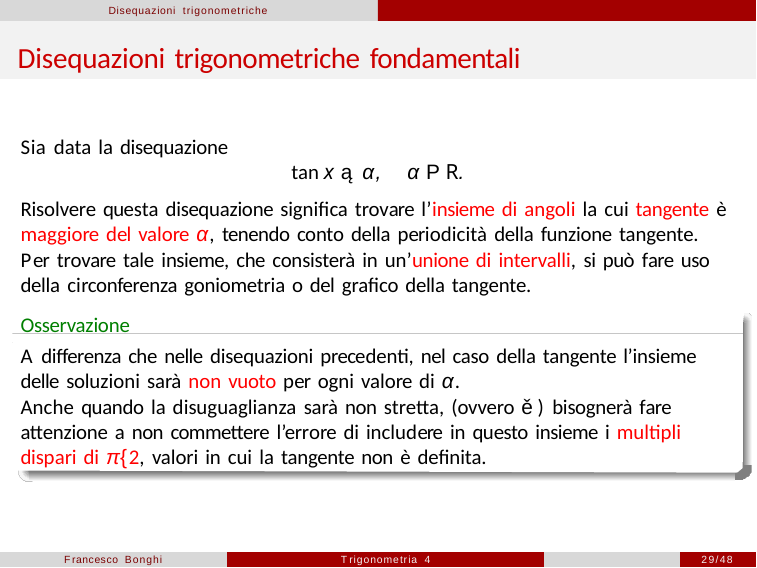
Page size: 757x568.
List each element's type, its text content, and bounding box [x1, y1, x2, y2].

text_box [0, 551, 226, 567]
footer Francesco Bonghi [62, 552, 165, 568]
text_box [0, 0, 756, 551]
text_box [680, 551, 756, 567]
text_box 29/48 [699, 552, 737, 566]
text_box [226, 551, 544, 567]
slide_number Trigonometria 4 [338, 552, 433, 568]
text_box Sia data la disequazione tan x ą α, α P R. Risolvere questa disequazione significa trovare l’insieme di angoli la cui tangente è maggiore del valore α, tenendo conto della periodicità della funzione tangente. Per trovare tale insieme, che consisterà in un’unione di intervalli, si può fare uso della circonferenza goniometria o del grafico della tangente. Osservazione A differenza che nelle disequazioni precedenti, nel caso della tangente l’insieme delle soluzioni sarà non vuoto per ogni valore di α. Anche quando la disuguaglianza sarà non stretta, (ovvero ě) bisognerà fare attenzione a non commettere l’errore di includere in questo insieme i multipli dispari di π{2, valori in cui la tangente non è definita. [18, 133, 736, 469]
text_box [744, 313, 752, 323]
text_box [28, 471, 736, 481]
text_box [544, 551, 680, 567]
text_box [744, 323, 752, 465]
text_box [736, 465, 752, 481]
text_box [12, 341, 743, 473]
